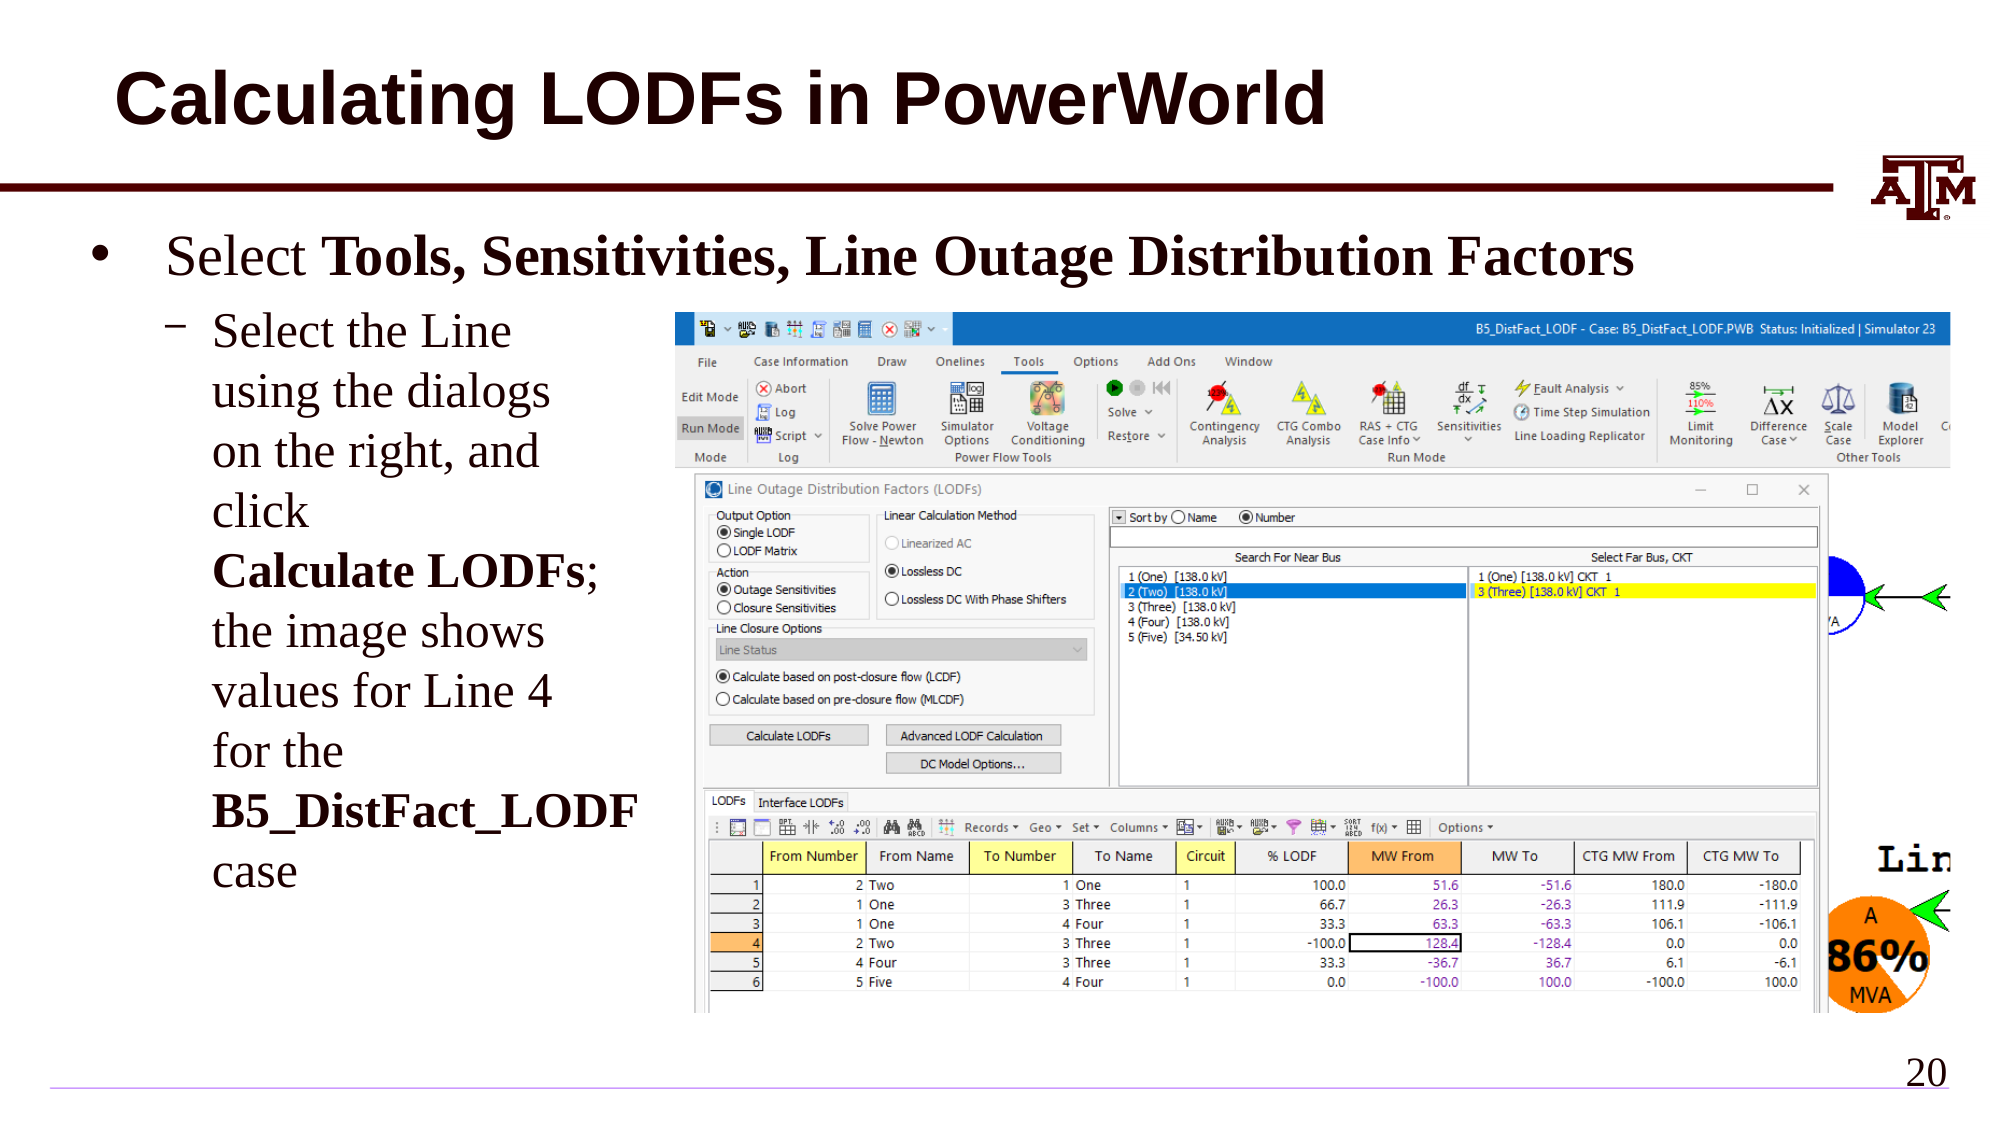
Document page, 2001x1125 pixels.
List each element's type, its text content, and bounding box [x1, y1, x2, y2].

list Select Tools, Sensitivities, Line Outage Distribution Factors Select the Line using the dialogs on the right, and click Calculate LODFs; the image shows values for Line 4 for the B5_DistFact_LODF case [74, 209, 1788, 513]
text_box 19 [1649, 1037, 1963, 1113]
title Calculating LODFs in PowerWorld [99, 12, 1934, 188]
picture [1856, 137, 1990, 238]
picture [674, 312, 1951, 1013]
